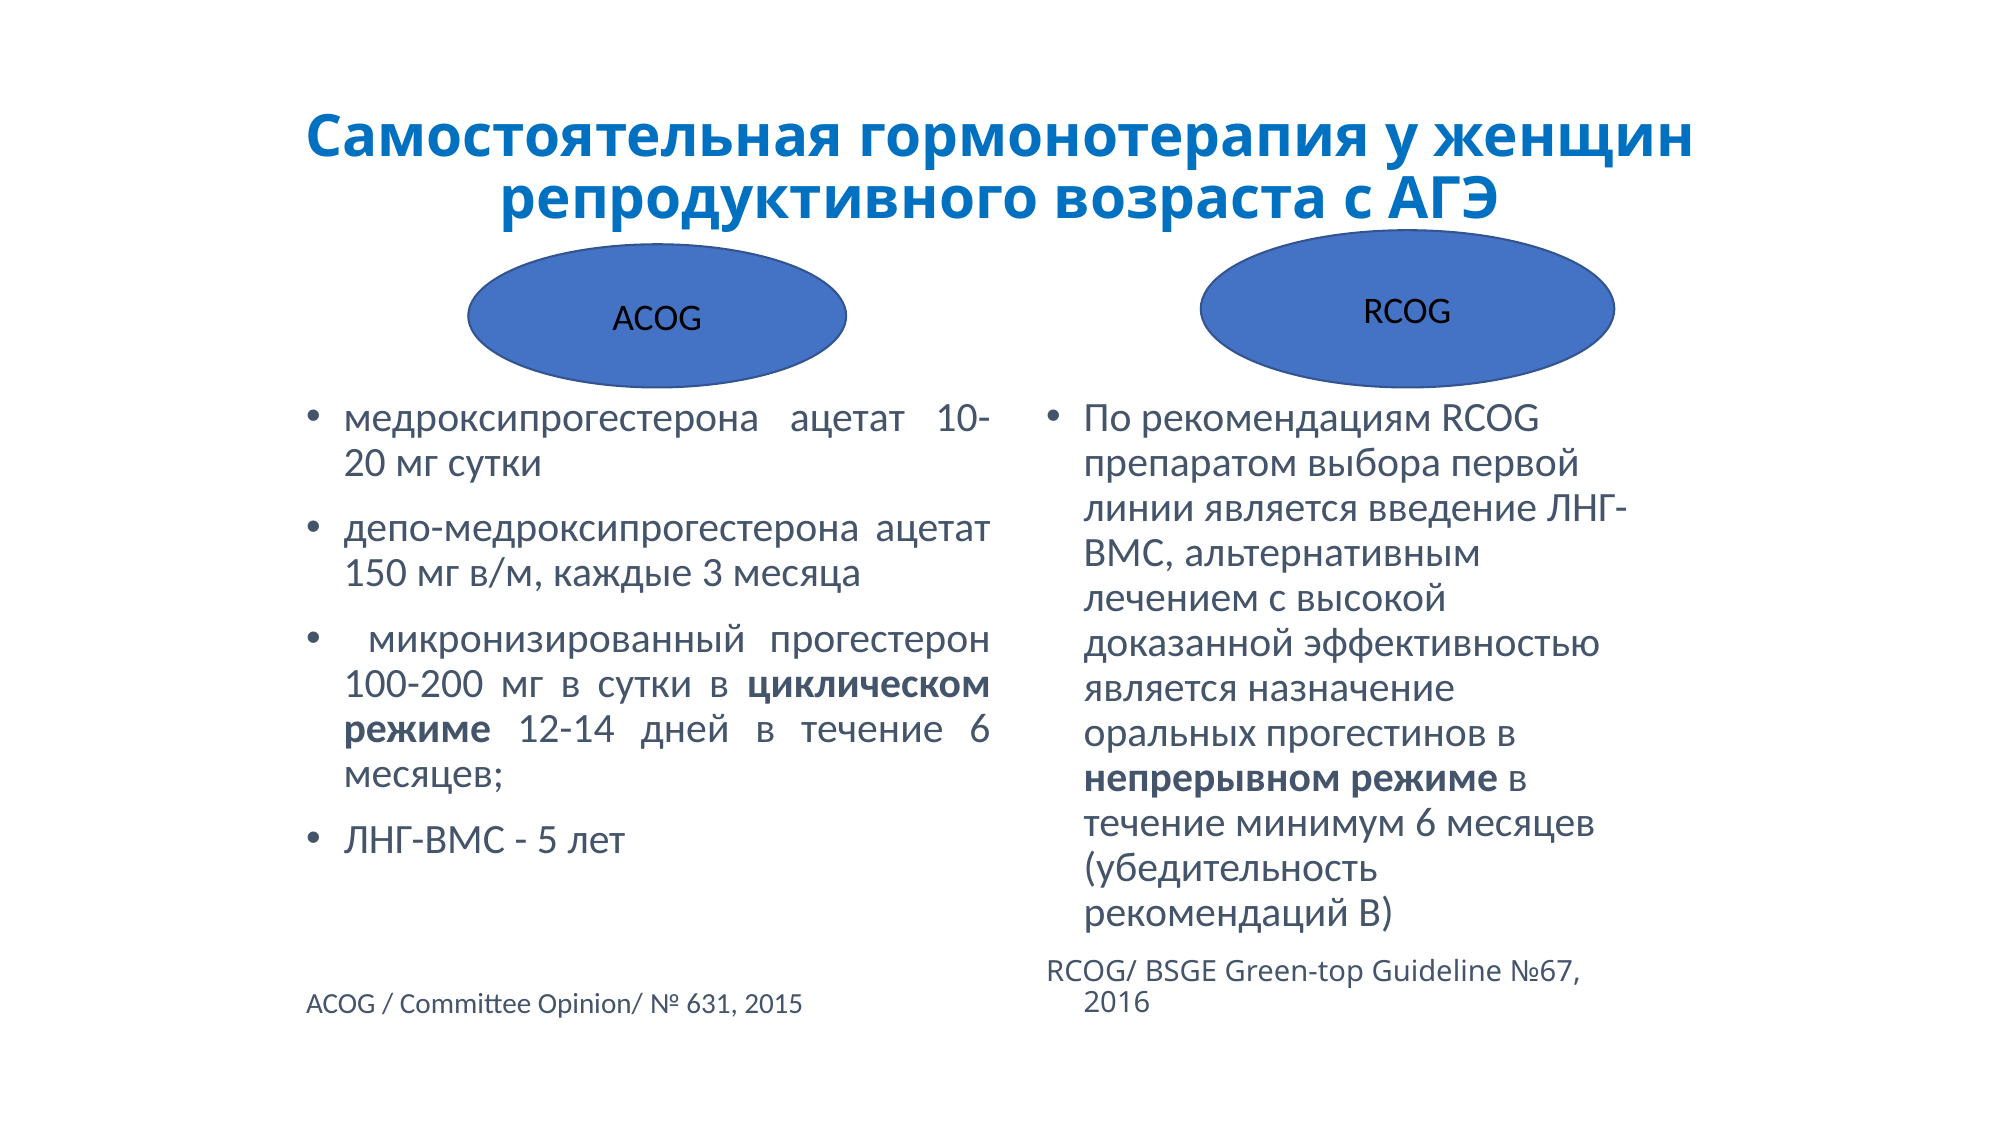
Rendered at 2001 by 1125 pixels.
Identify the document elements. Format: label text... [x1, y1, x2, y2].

text_box ACOG [467, 243, 848, 389]
list медроксипрогестерона ацетат 10-20 мг сутки депо-медроксипрогестерона ацетат 150 мг в/м, каждые 3 месяца микронизированный прогестерон 100-200 мг в сутки в циклическом режиме 12-14 дней в течение 6 месяцев; ЛНГ-ВМС - 5 лет ACOG / Committee Opinion/ № 631, 2015 [291, 387, 1006, 1083]
list По рекомендациям RCOG препаратом выбора первой линии является введение ЛНГ-ВМС, альтернативным лечением с высокой доказанной эффективностью является назначение оральных прогестинов в непрерывном режиме в течение минимум 6 месяцев (убедительность рекомендаций В) RCOG/ BSGE Green-top Guideline №67, 2016 [1030, 387, 1650, 1106]
text_box RCOG [1199, 229, 1616, 389]
title Самостоятельная гормонотерапия у женщин репродуктивного возраста с АГЭ [137, 59, 1863, 278]
